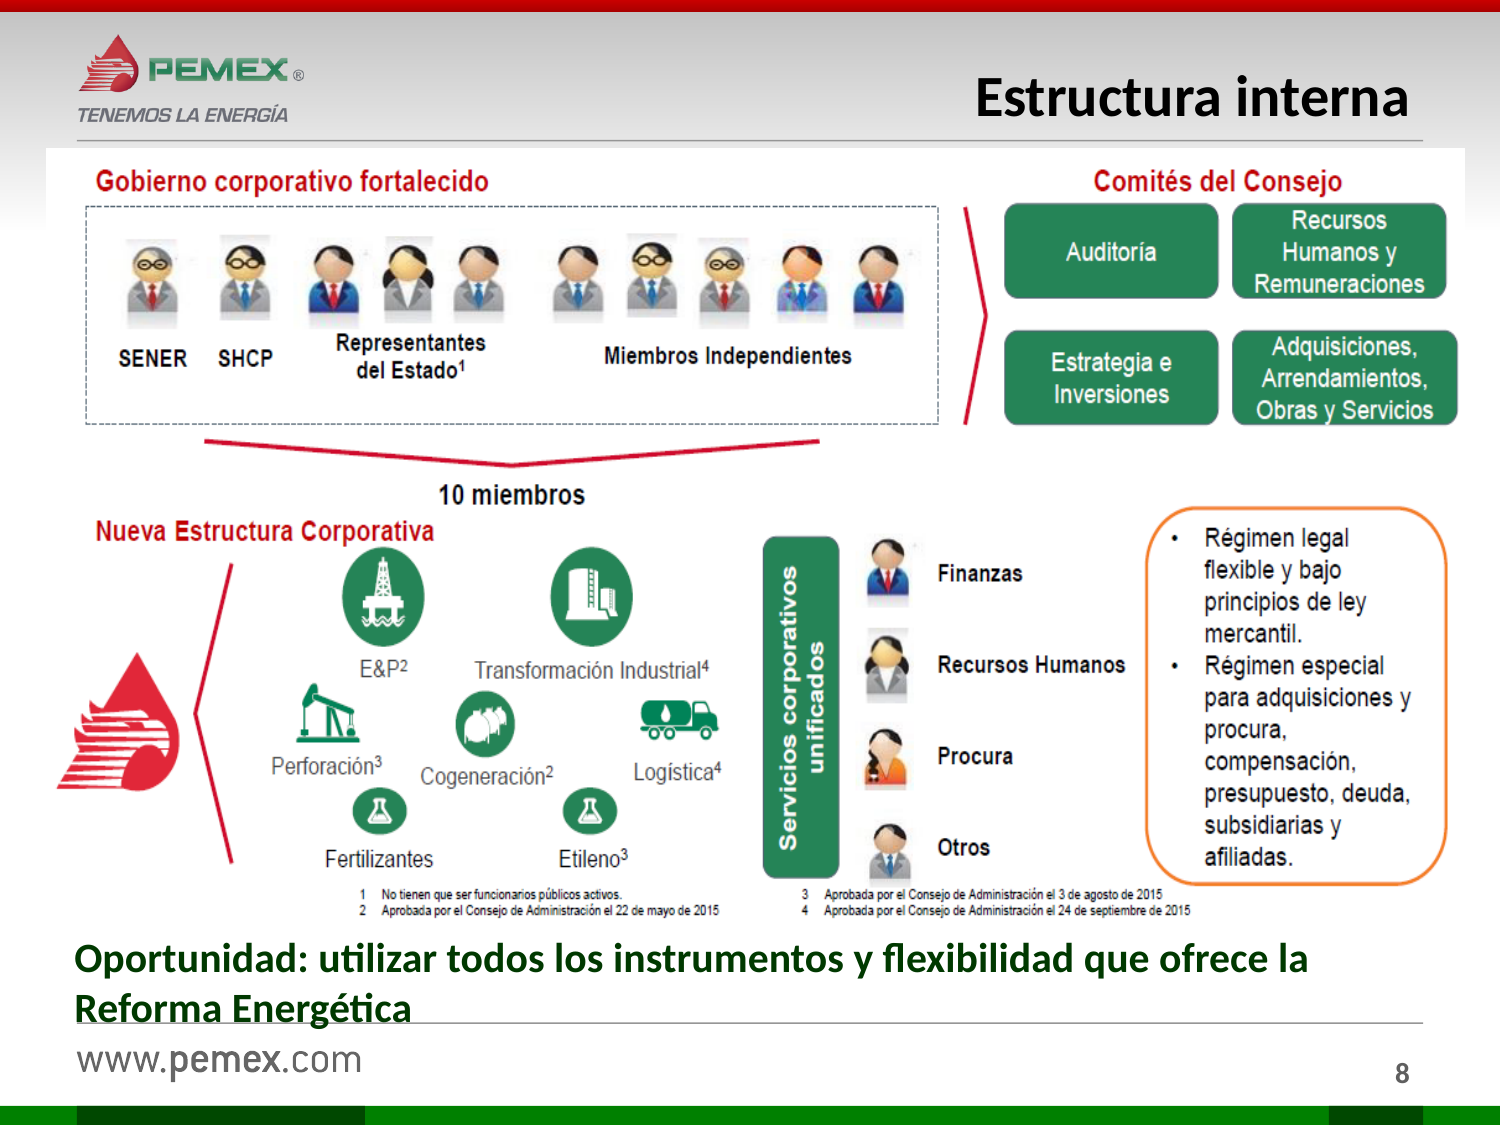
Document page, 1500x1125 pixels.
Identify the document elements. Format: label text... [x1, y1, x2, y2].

slide_number 8 [1074, 1046, 1425, 1094]
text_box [44, 148, 1481, 925]
text_box Estructura interna [944, 51, 1425, 136]
text_box Oportunidad: utilizar todos los instrumentos y flexibilidad que ofrece la Reforma Energética [59, 933, 1443, 1038]
picture [78, 34, 304, 122]
